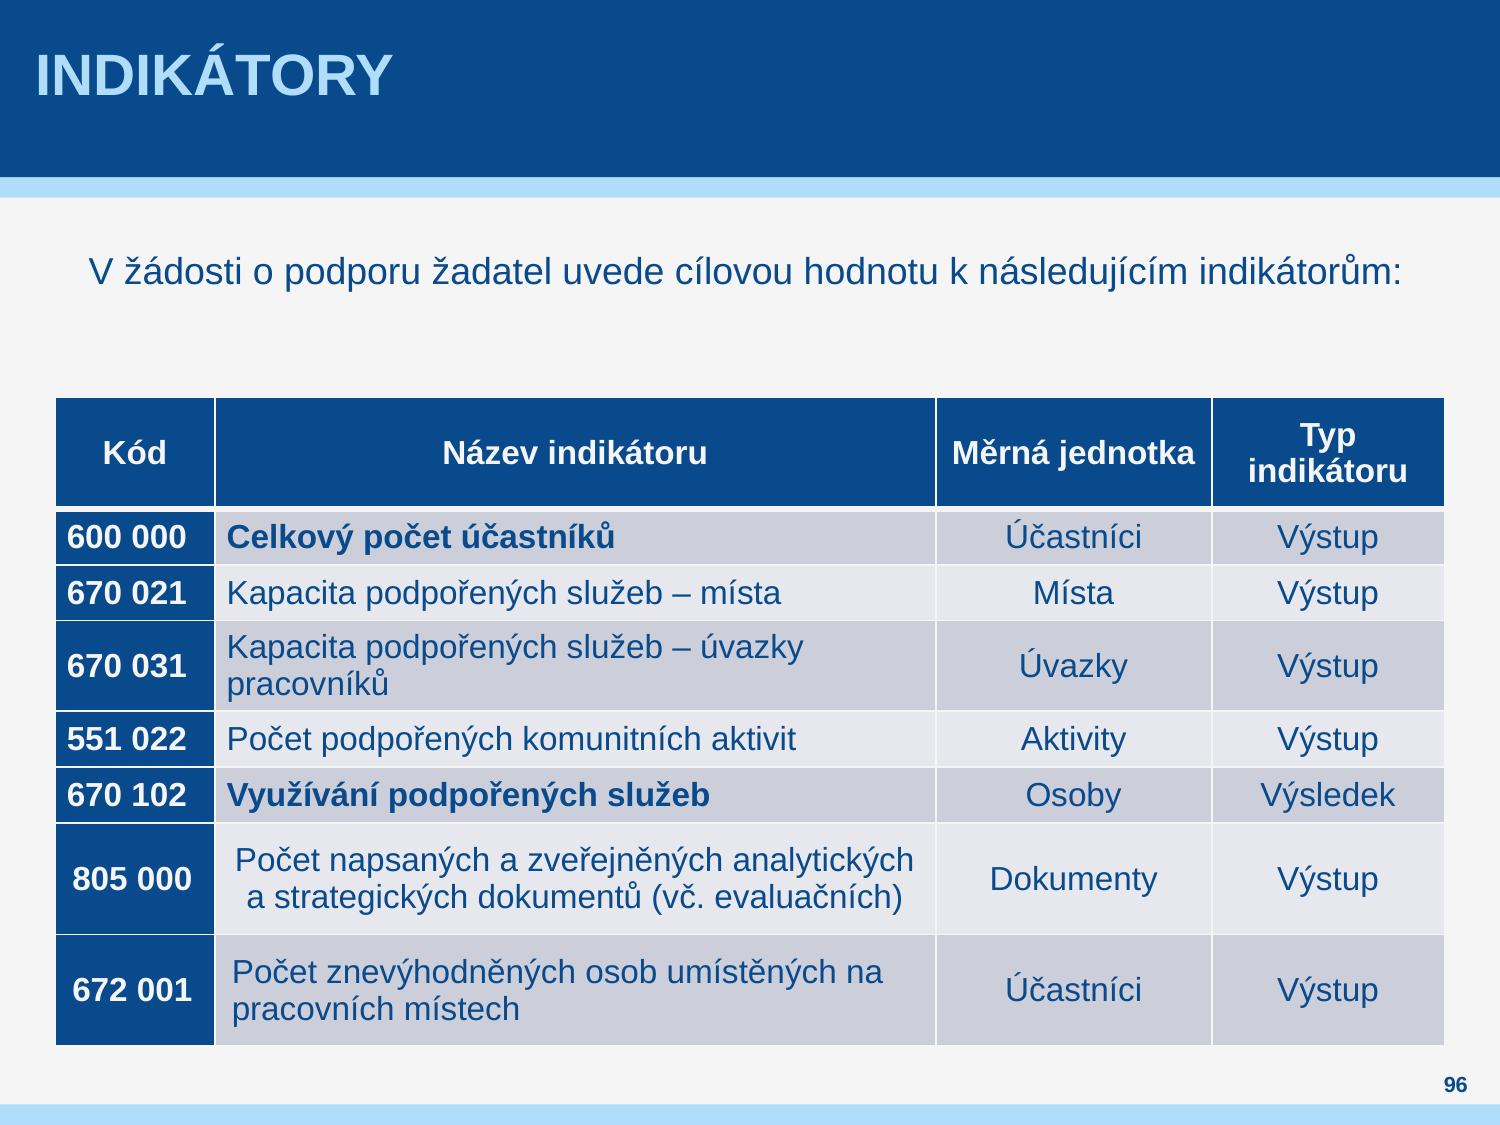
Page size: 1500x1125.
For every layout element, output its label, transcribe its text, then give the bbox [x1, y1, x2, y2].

table_cell Výstup [1213, 935, 1444, 1045]
table_cell Počet podpořených komunitních aktivit [216, 712, 935, 766]
table_cell Výsledek [1213, 768, 1444, 822]
slide_number 96 [1417, 1068, 1495, 1099]
table_cell Účastníci [937, 512, 1211, 564]
title indikátory [29, 0, 1412, 161]
table_cell Počet napsaných a zveřejněných analytických a strategických dokumentů (vč. evaluačních) [216, 824, 935, 934]
table_cell Počet znevýhodněných osob umístěných na pracovních místech [216, 935, 935, 1045]
table_cell 670 031 [56, 621, 214, 710]
table_header Měrná jednotka [937, 398, 1211, 506]
table_cell 670 021 [56, 566, 214, 620]
table_cell 600 000 [56, 512, 214, 564]
table_header Název indikátoru [216, 398, 935, 506]
table_header Kód [56, 398, 214, 506]
table_cell Úvazky [937, 621, 1211, 710]
table_cell Výstup [1213, 712, 1444, 766]
table_cell Využívání podpořených služeb [216, 768, 935, 822]
table_cell Výstup [1213, 824, 1444, 934]
table_cell Kapacita podpořených služeb – úvazky pracovníků [216, 621, 935, 710]
table_cell Účastníci [937, 935, 1211, 1045]
table_header Typ indikátoru [1213, 398, 1444, 506]
table_cell Aktivity [937, 712, 1211, 766]
table_cell Výstup [1213, 512, 1444, 564]
table_cell Výstup [1213, 566, 1444, 620]
table_cell Místa [937, 566, 1211, 620]
table_cell Osoby [937, 768, 1211, 822]
text_box [941, 380, 972, 486]
table_cell 670 102 [56, 768, 214, 822]
table_cell 672 001 [56, 935, 214, 1045]
table_cell Výstup [1213, 621, 1444, 710]
table_cell 805 000 [56, 824, 214, 934]
table_cell Dokumenty [937, 824, 1211, 934]
table_cell Kapacita podpořených služeb – místa [216, 566, 935, 620]
table_cell Celkový počet účastníků [216, 512, 935, 564]
table_cell 551 022 [56, 712, 214, 766]
list V žádosti o podporu žadatel uvede cílovou hodnotu k následujícím indikátorům: [88, 243, 1412, 396]
